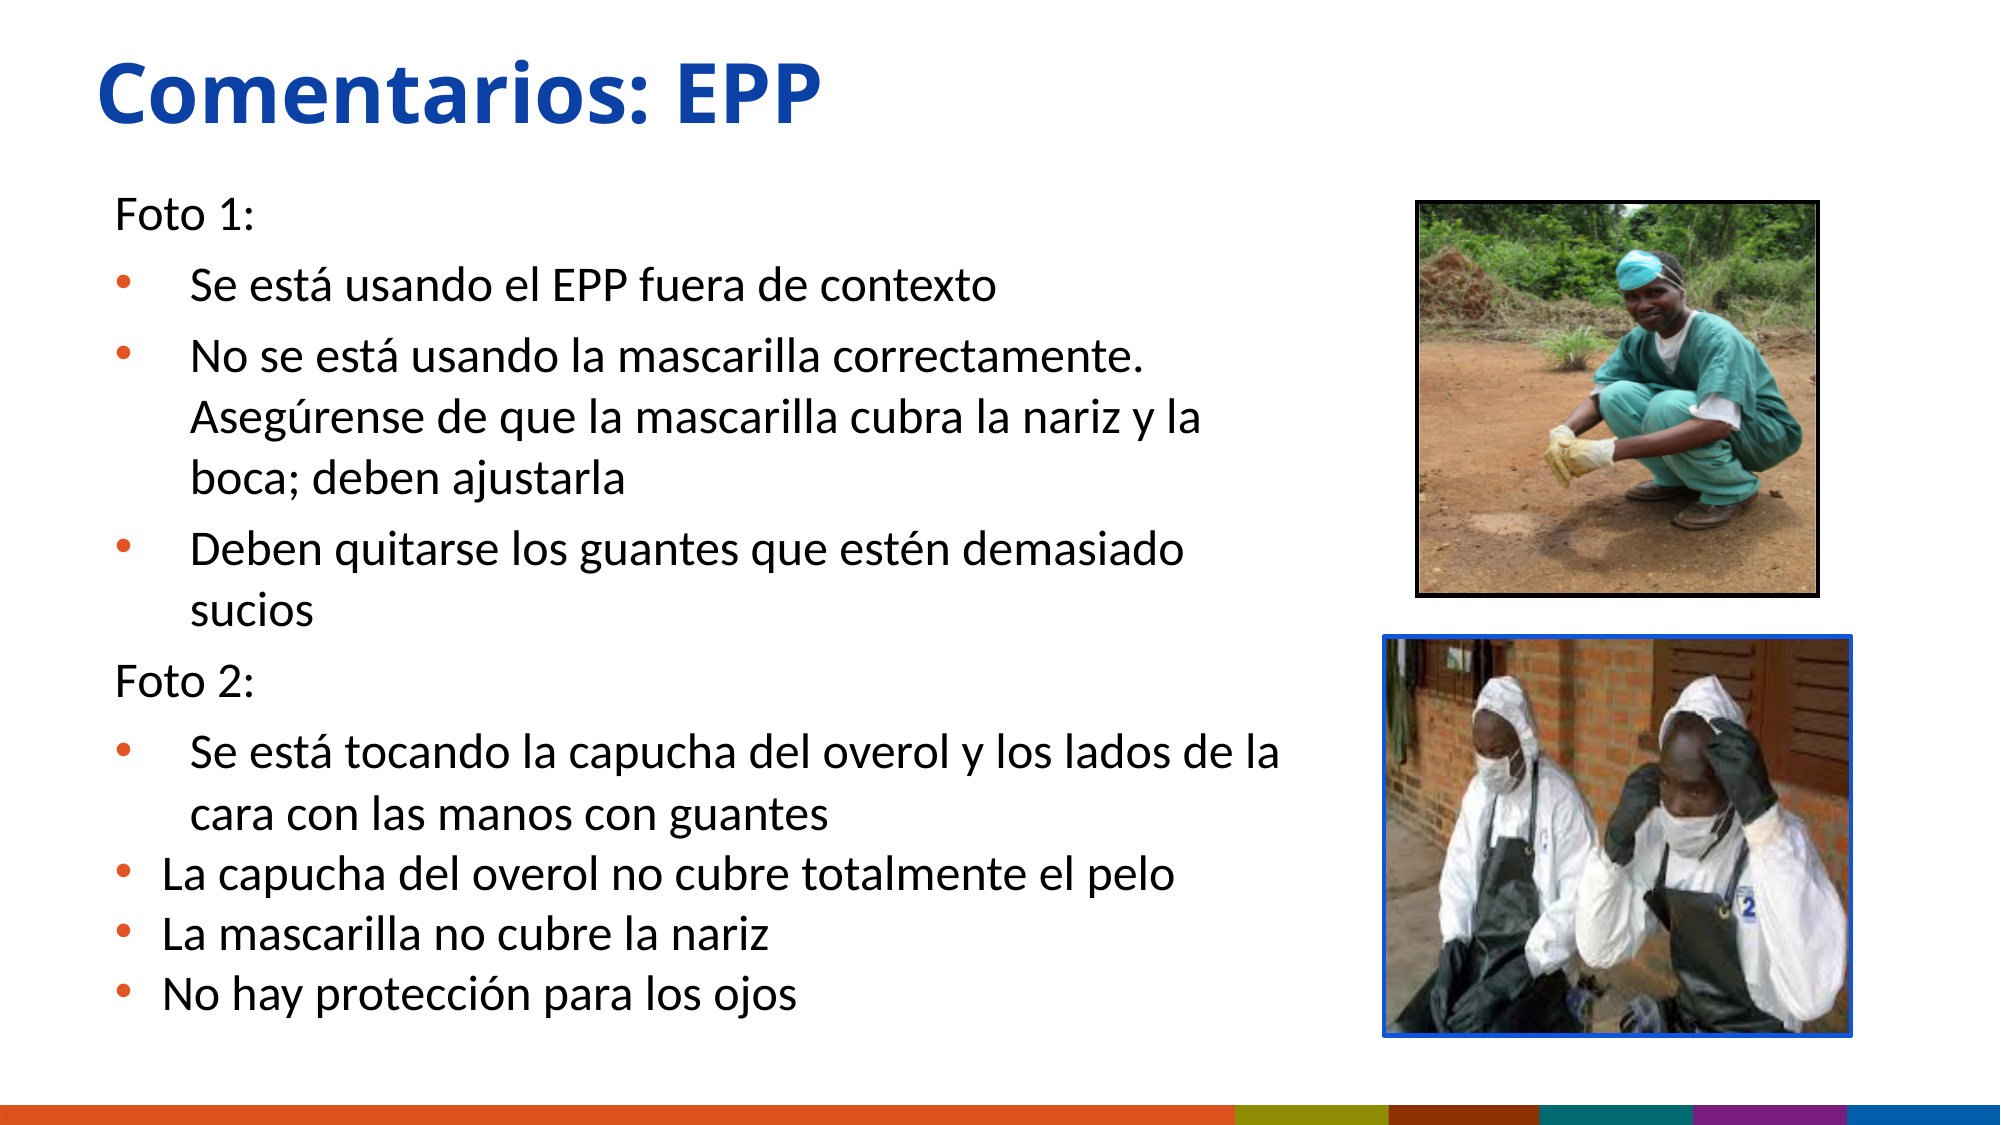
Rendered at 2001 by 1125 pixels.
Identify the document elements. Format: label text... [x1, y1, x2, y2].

picture [0, 1105, 2000, 1125]
list Foto 1: Se está usando el EPP fuera de contexto No se está usando la mascarilla correctamente. Asegúrense de que la mascarilla cubra la nariz y la boca; deben ajustarla Deben quitarse los guantes que estén demasiado sucios Foto 2: Se está tocando la capucha del overol y los lados de la cara con las manos con guantes La capucha del overol no cubre totalmente el pelo La mascarilla no cubre la nariz No hay protección para los ojos [99, 171, 1336, 906]
picture [1385, 638, 1850, 1034]
title Comentarios: EPP [80, 35, 1850, 148]
picture [1419, 203, 1816, 594]
